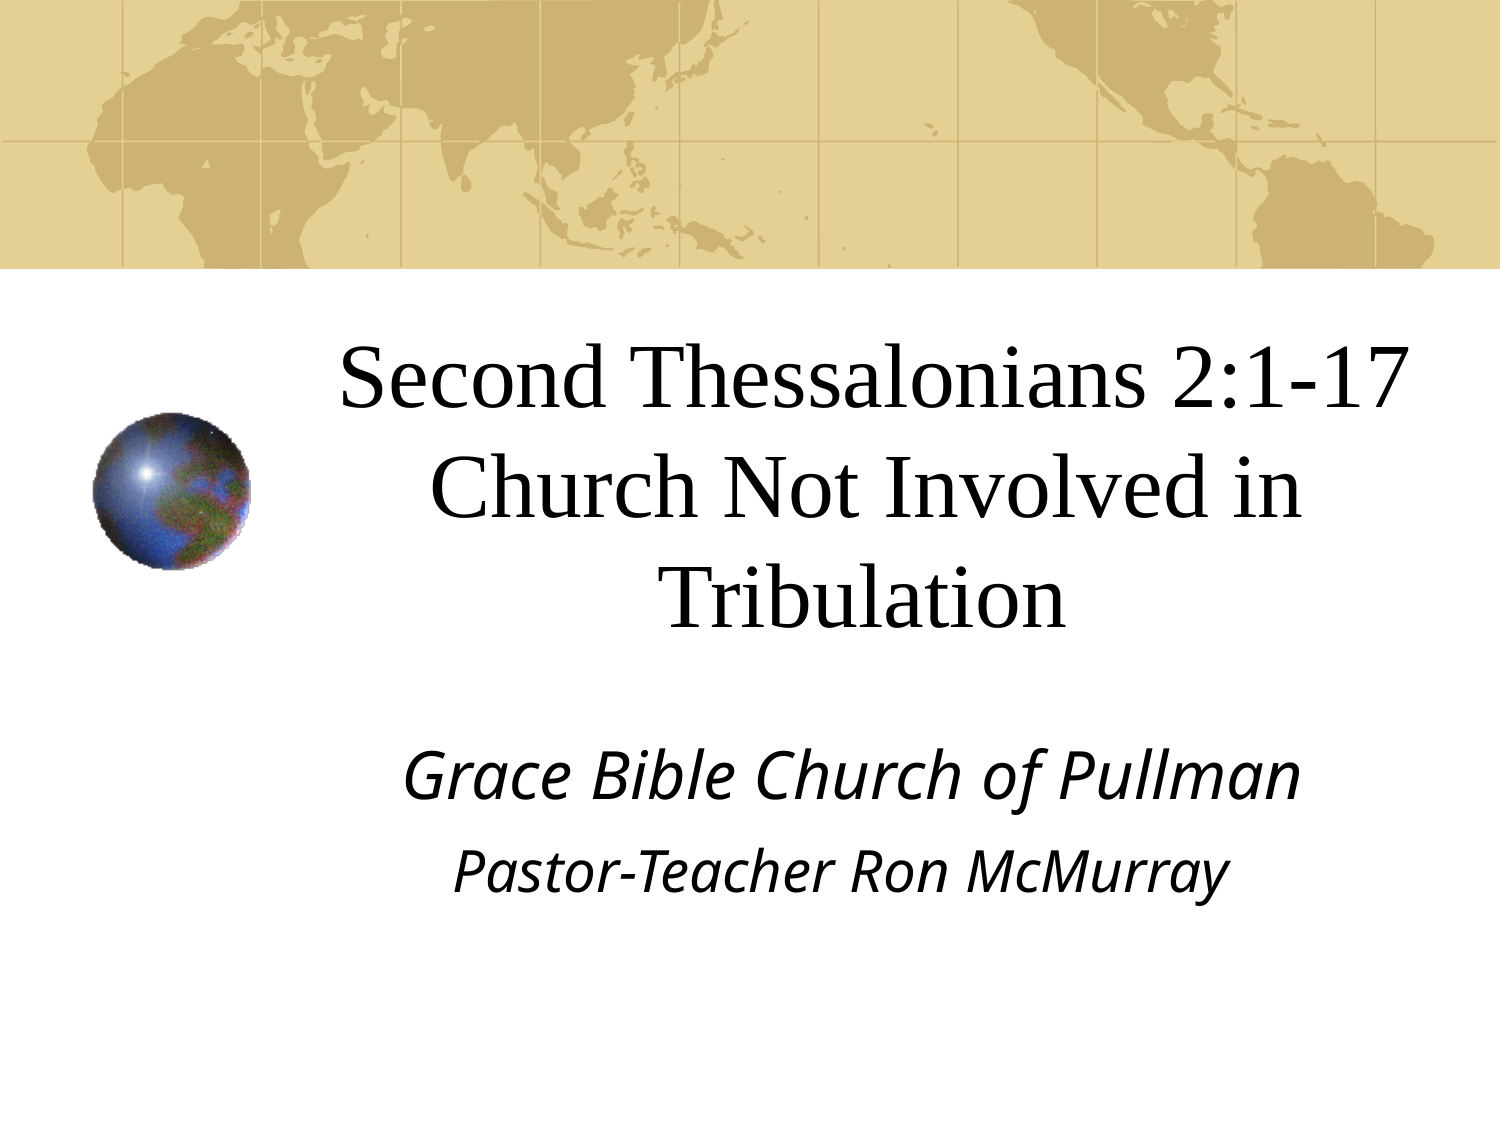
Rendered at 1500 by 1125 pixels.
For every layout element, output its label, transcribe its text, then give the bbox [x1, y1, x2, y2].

title Second Thessalonians 2:1-17 Church Not Involved in Tribulation [299, 299, 1438, 663]
picture [87, 407, 268, 575]
subtitle Grace Bible Church of Pullman Pastor-Teacher Ron McMurray [299, 724, 1438, 963]
